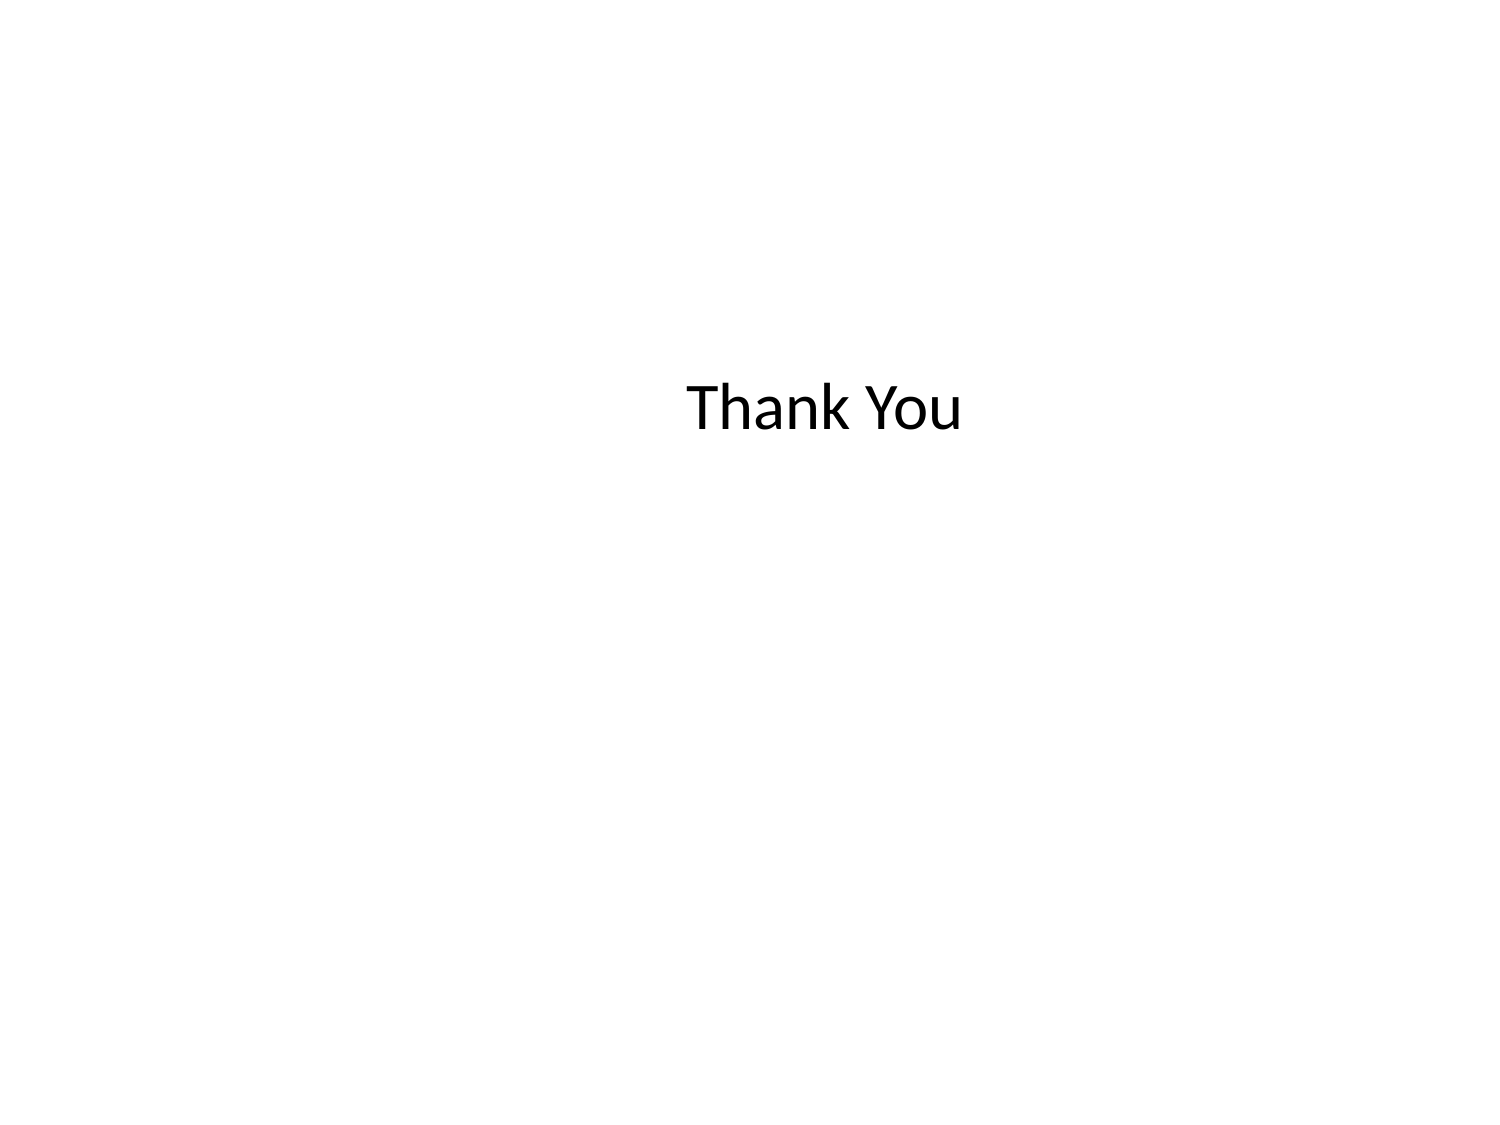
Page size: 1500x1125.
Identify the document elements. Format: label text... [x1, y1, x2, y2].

list Thank You [75, 262, 1425, 1005]
